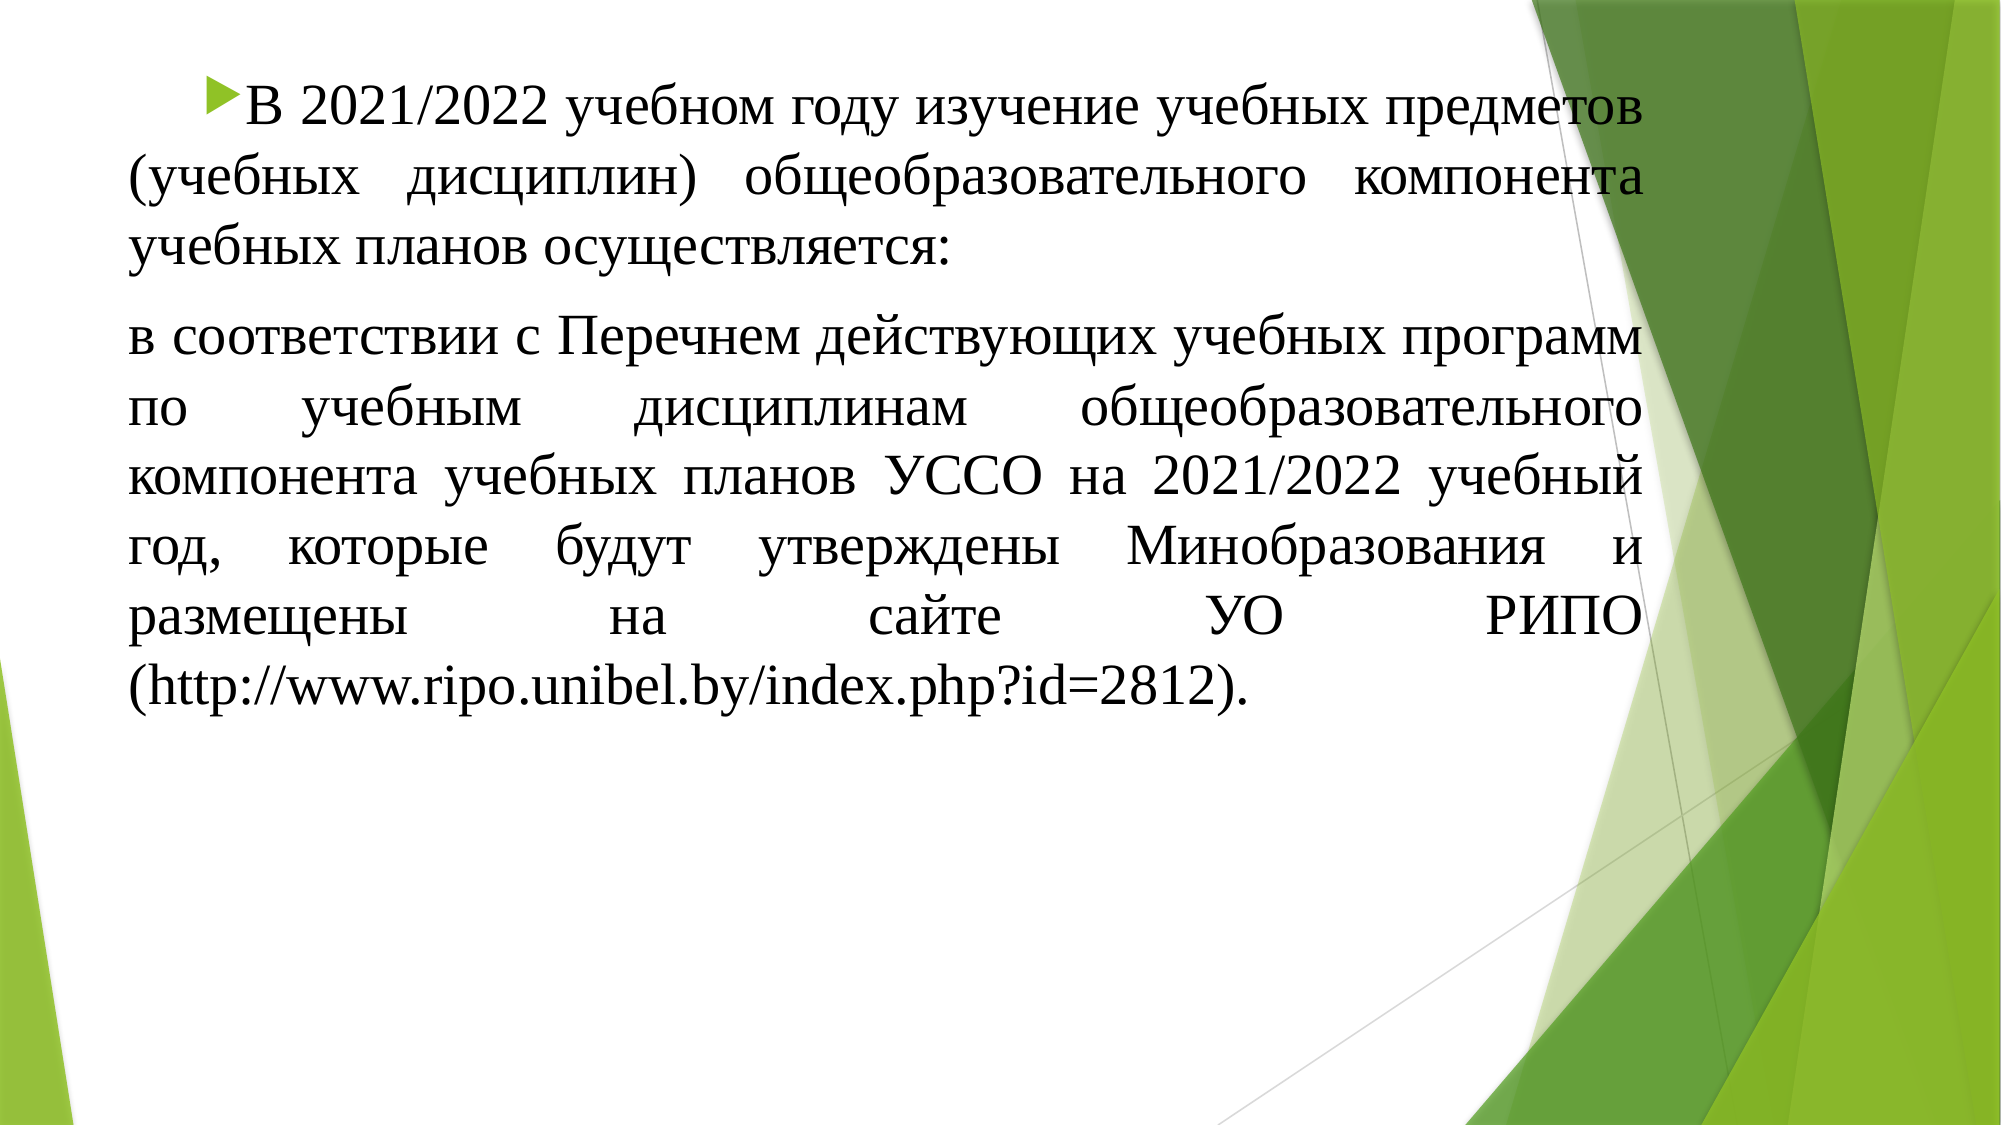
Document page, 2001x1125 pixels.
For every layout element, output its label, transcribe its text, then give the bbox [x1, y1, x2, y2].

list В 2021/2022 учебном году изучение учебных предметов (учебных дисциплин) общеобразовательного компонента учебных планов осуществляется: в соответствии с Перечнем действующих учебных программ по учебным дисциплинам общеобразовательного компонента учебных планов УССО на 2021/2022 учебный год, которые будут утверждены Минобразования и размещены на сайте УО РИПО (http://www.ripo.unibel.by/index.php?id=2812). [103, 58, 1672, 951]
